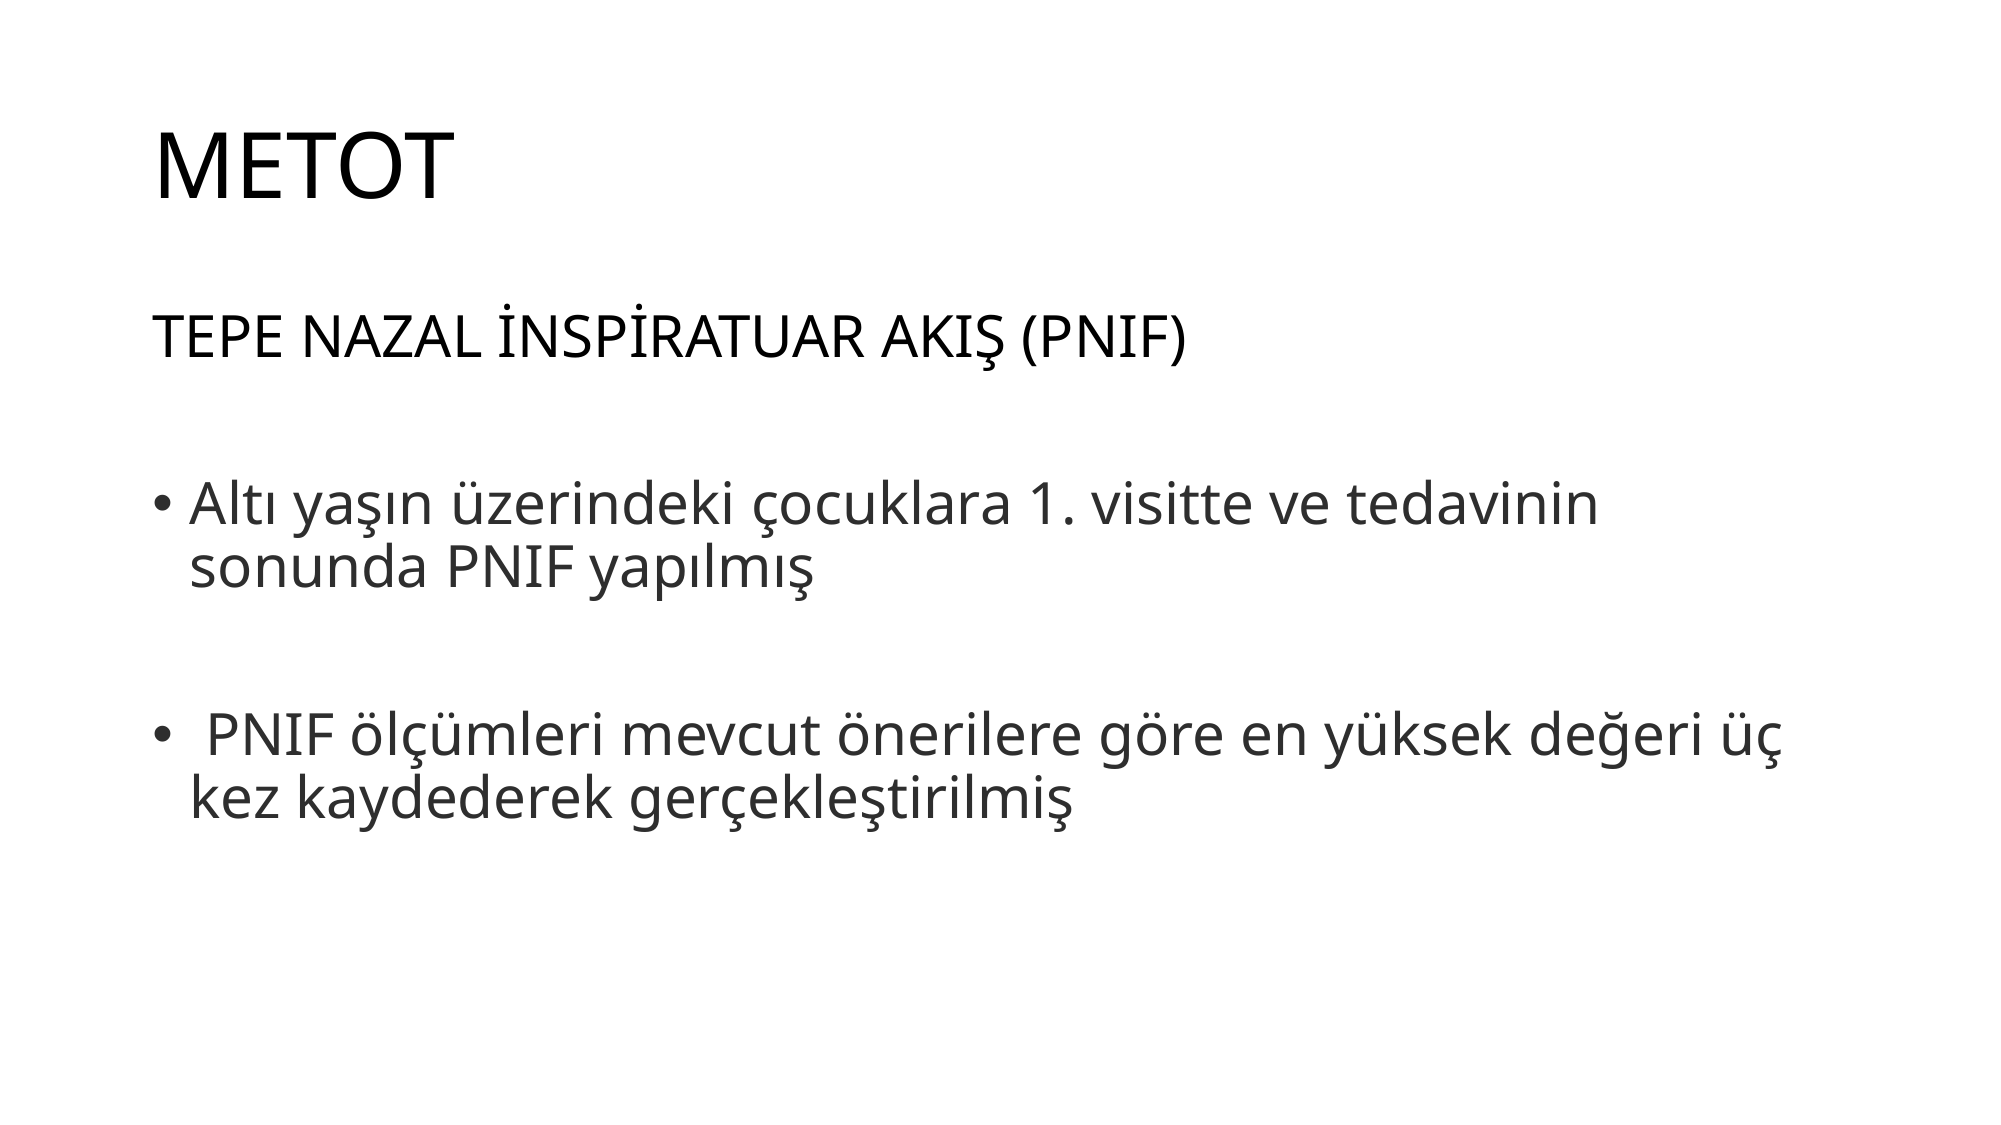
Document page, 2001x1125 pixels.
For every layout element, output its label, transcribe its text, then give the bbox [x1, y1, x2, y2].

list TEPE NAZAL İNSPİRATUAR AKIŞ (PNIF) Altı yaşın üzerindeki çocuklara 1. visitte ve tedavinin sonunda PNIF yapılmış PNIF ölçümleri mevcut önerilere göre en yüksek değeri üç kez kaydederek gerçekleştirilmiş [137, 299, 1863, 1014]
title METOT [137, 59, 1863, 278]
